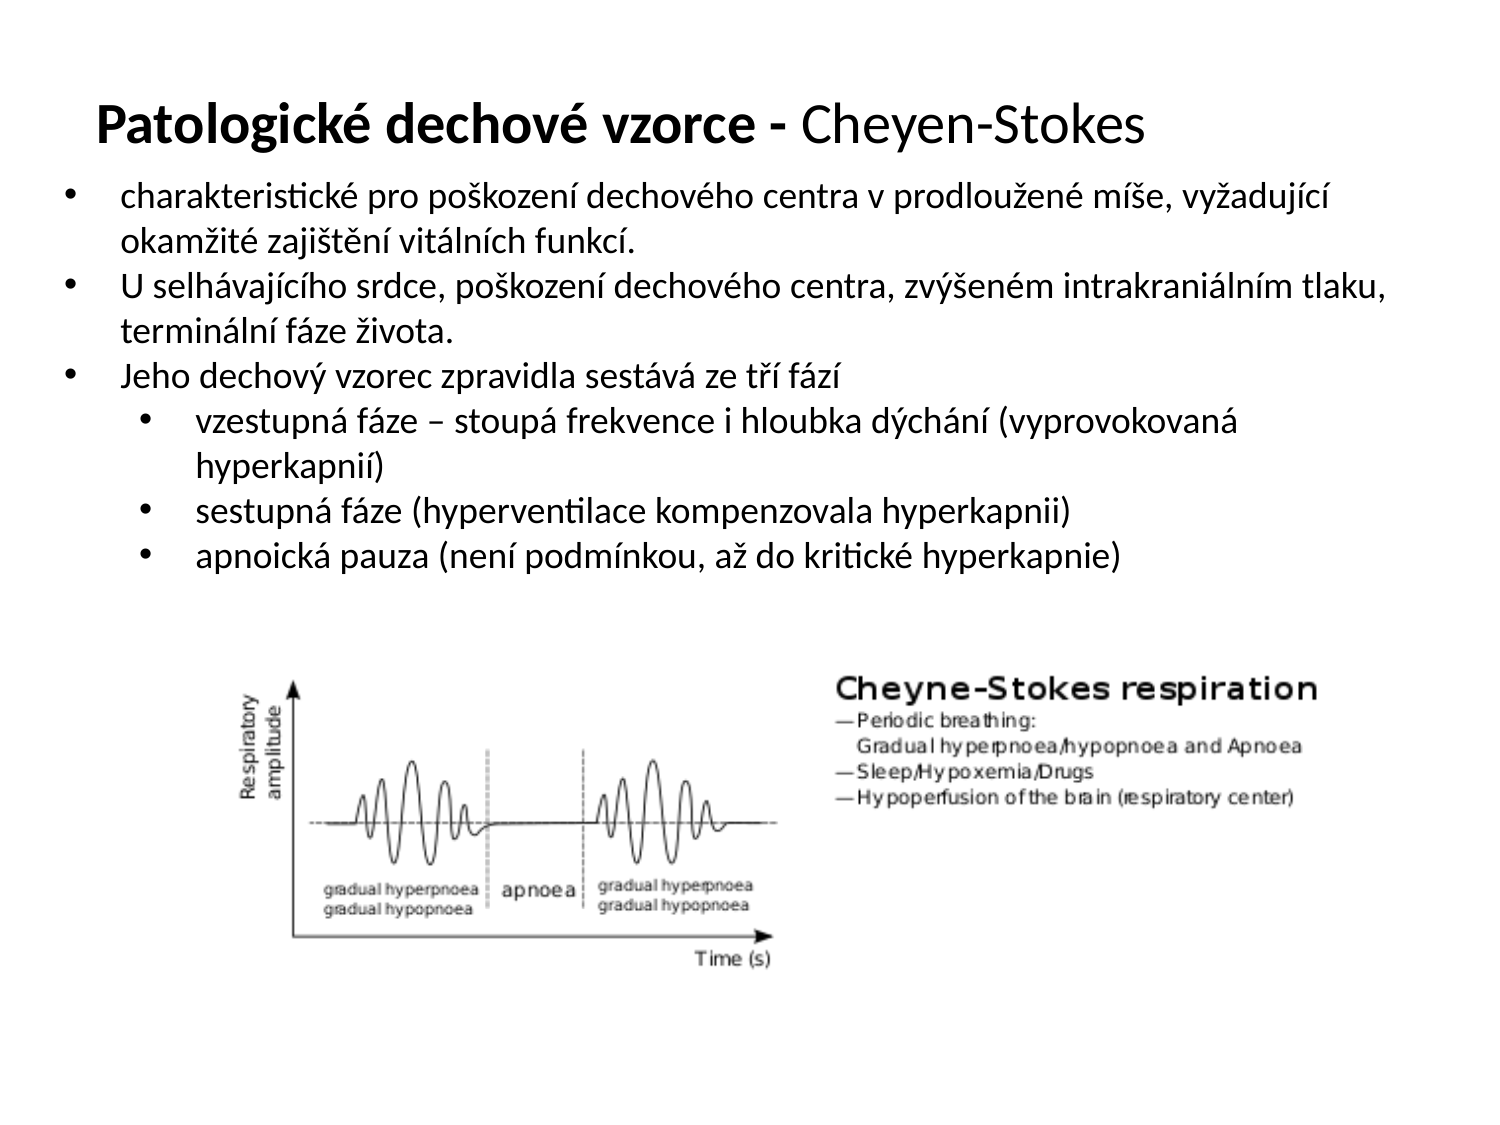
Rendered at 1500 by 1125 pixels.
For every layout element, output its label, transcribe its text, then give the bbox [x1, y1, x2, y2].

picture [194, 621, 1378, 1048]
text_box Patologické dechové vzorce - Cheyen-Stokes [81, 78, 1263, 163]
text_box charakteristické pro poškození dechového centra v prodloužené míše, vyžadující okamžité zajištění vitálních funkcí. U selhávajícího srdce, poškození dechového centra, zvýšeném intrakraniálním tlaku, terminální fáze života. Jeho dechový vzorec zpravidla sestává ze tří fází vzestupná fáze – stoupá frekvence i hloubka dýchání (vyprovokovaná hyperkapnií) sestupná fáze (hyperventilace kompenzovala hyperkapnii) apnoická pauza (není podmínkou, až do kritické hyperkapnie) [49, 163, 1451, 584]
